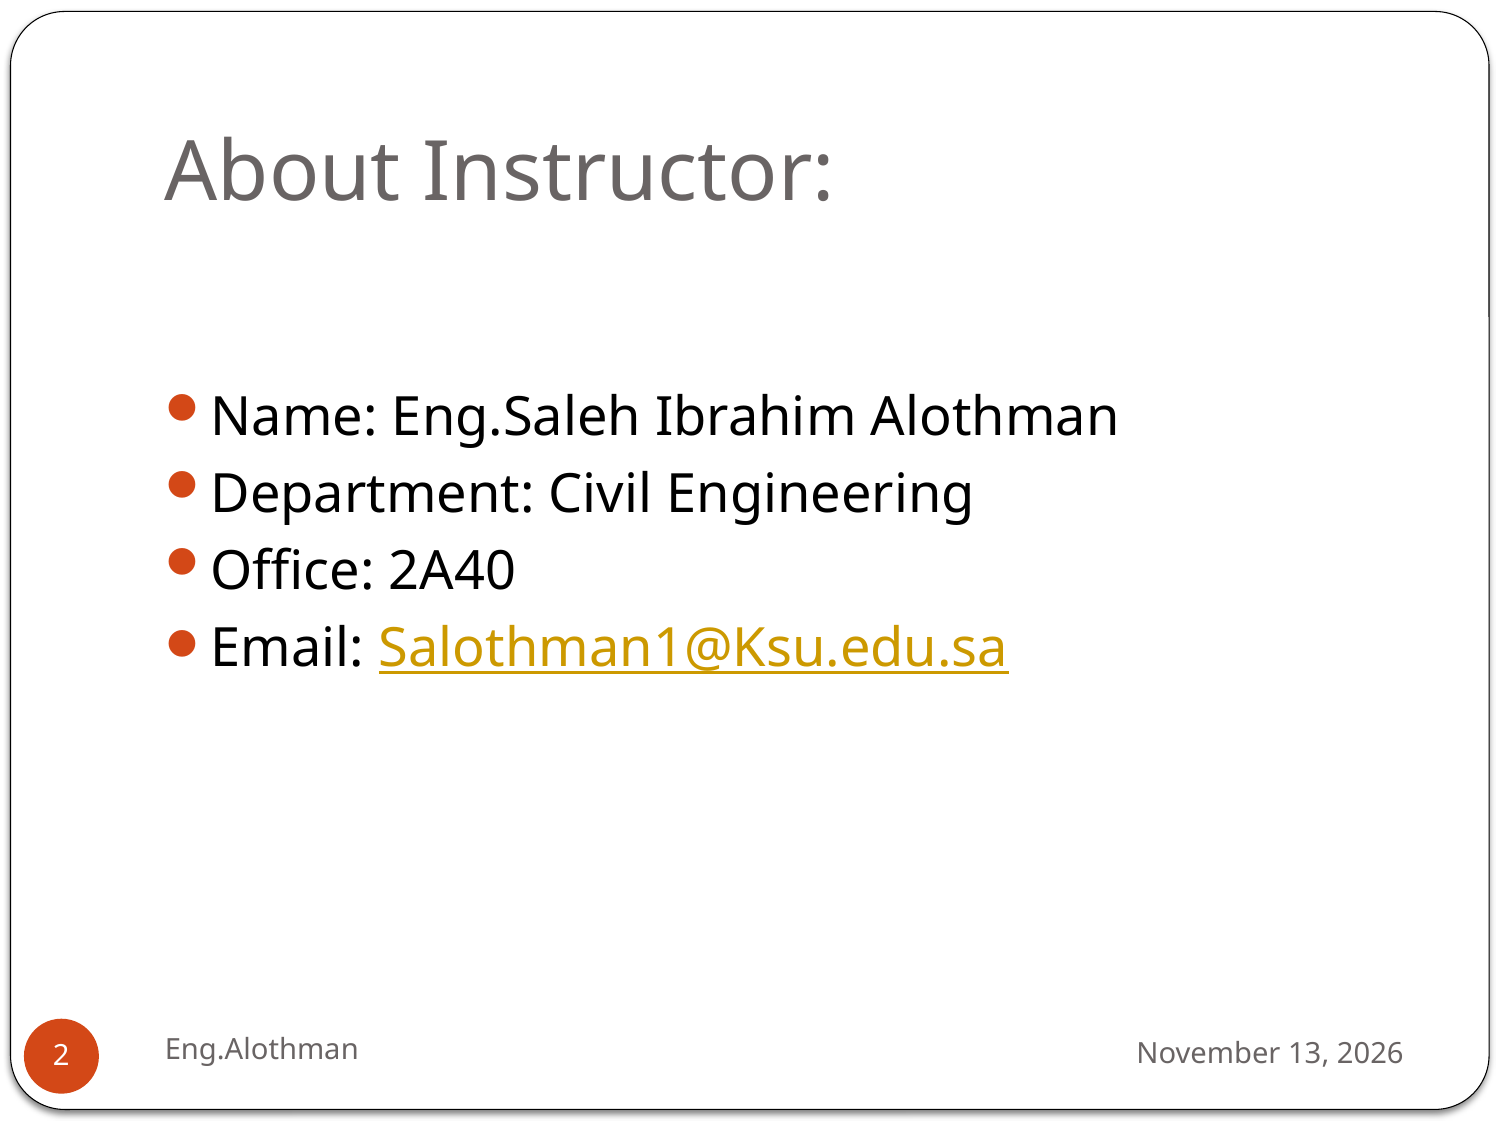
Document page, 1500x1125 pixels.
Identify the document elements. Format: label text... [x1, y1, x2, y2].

title About Instructor: [150, 45, 1425, 233]
slide_number 2 [23, 1018, 99, 1094]
list Name: Eng.Saleh Ibrahim Alothman Department: Civil Engineering Office: 2A40 Email: Salothman1@Ksu.edu.sa [150, 373, 1425, 988]
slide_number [1012, 1015, 1419, 1094]
footer Eng.Alothman [150, 1012, 800, 1088]
